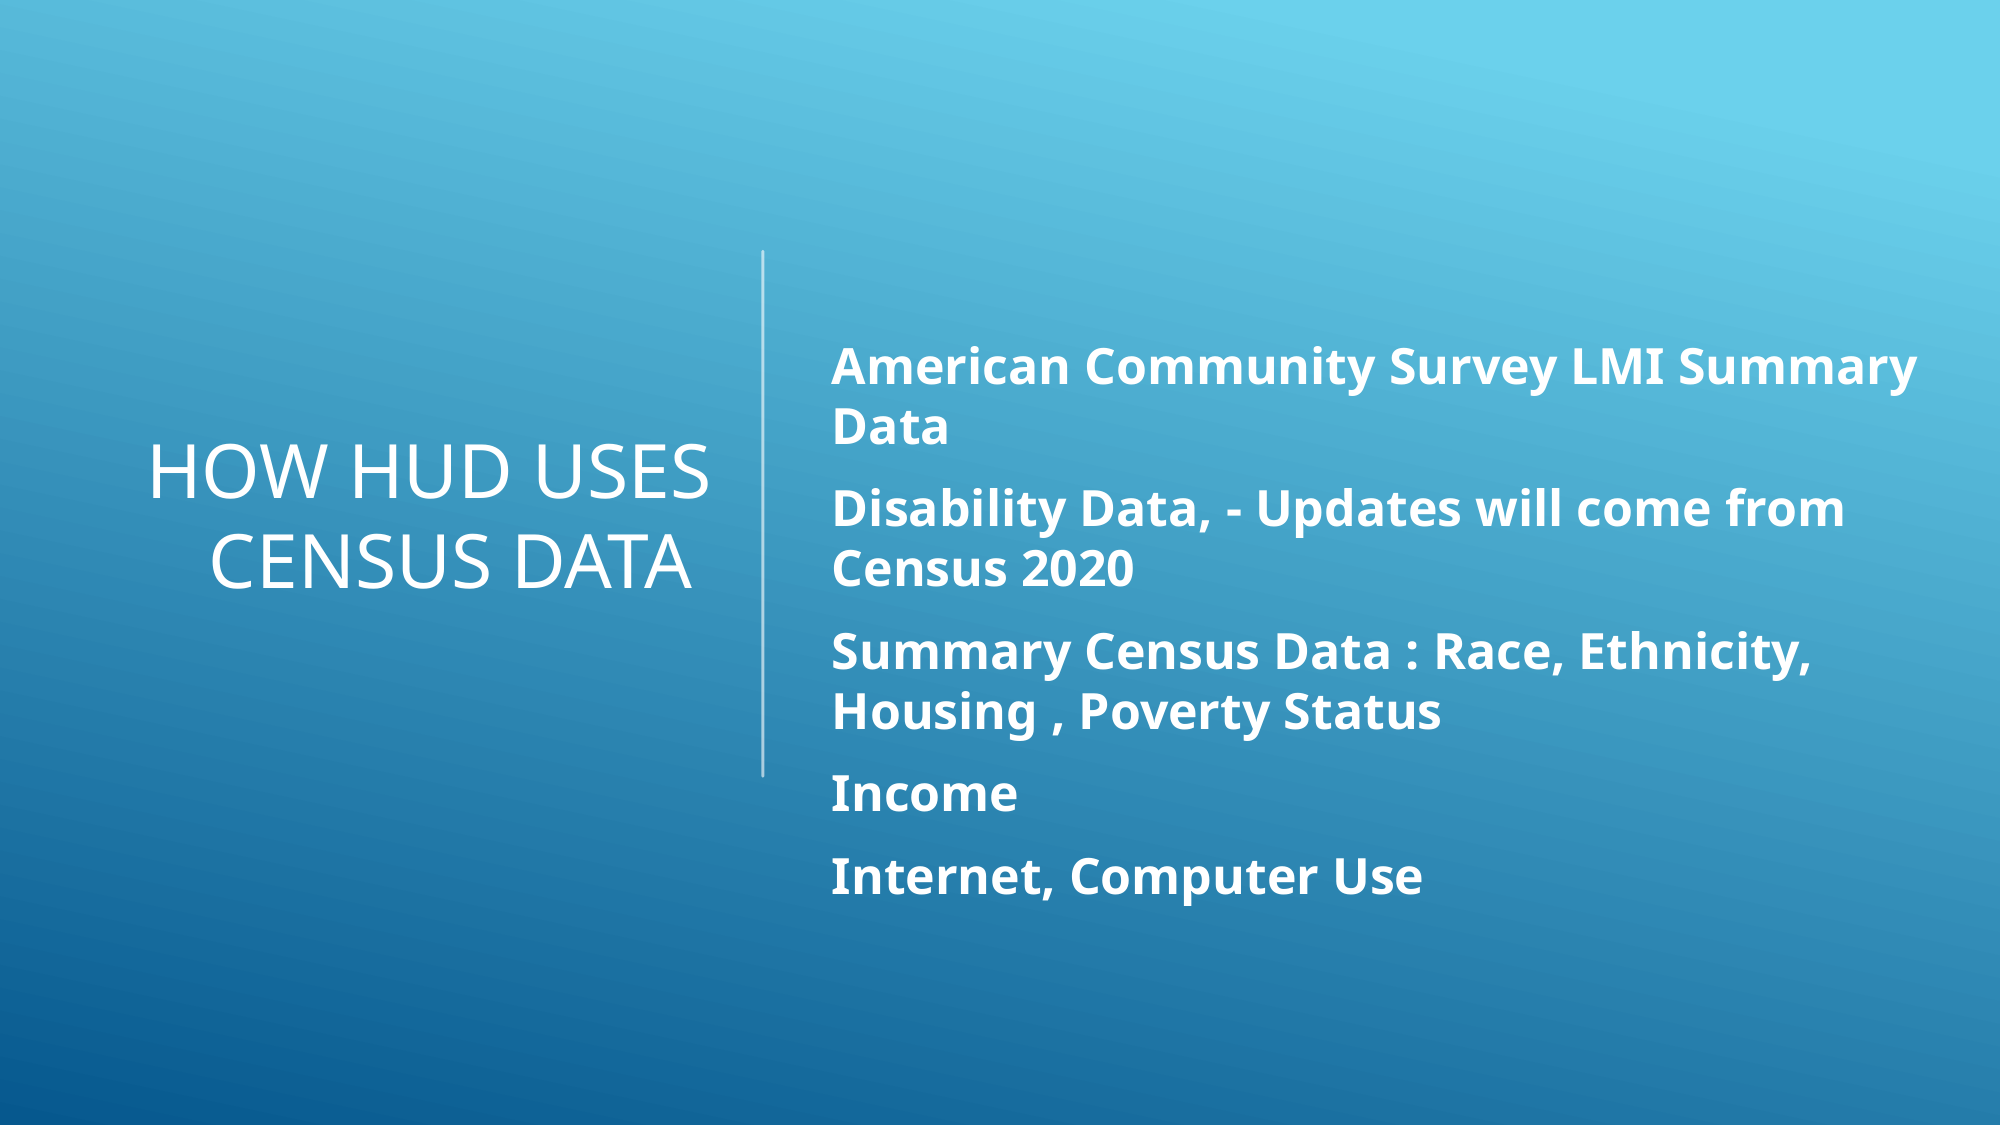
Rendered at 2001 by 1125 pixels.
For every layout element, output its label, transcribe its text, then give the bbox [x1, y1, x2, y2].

title How hud uses census data [112, 112, 727, 915]
text_box [0, 0, 2000, 1125]
list American Community Survey LMI Summary Data Disability Data, - Updates will come from Census 2020 Summary Census Data : Race, Ethnicity, Housing , Poverty Status Income Internet, Computer Use [816, 112, 1954, 915]
